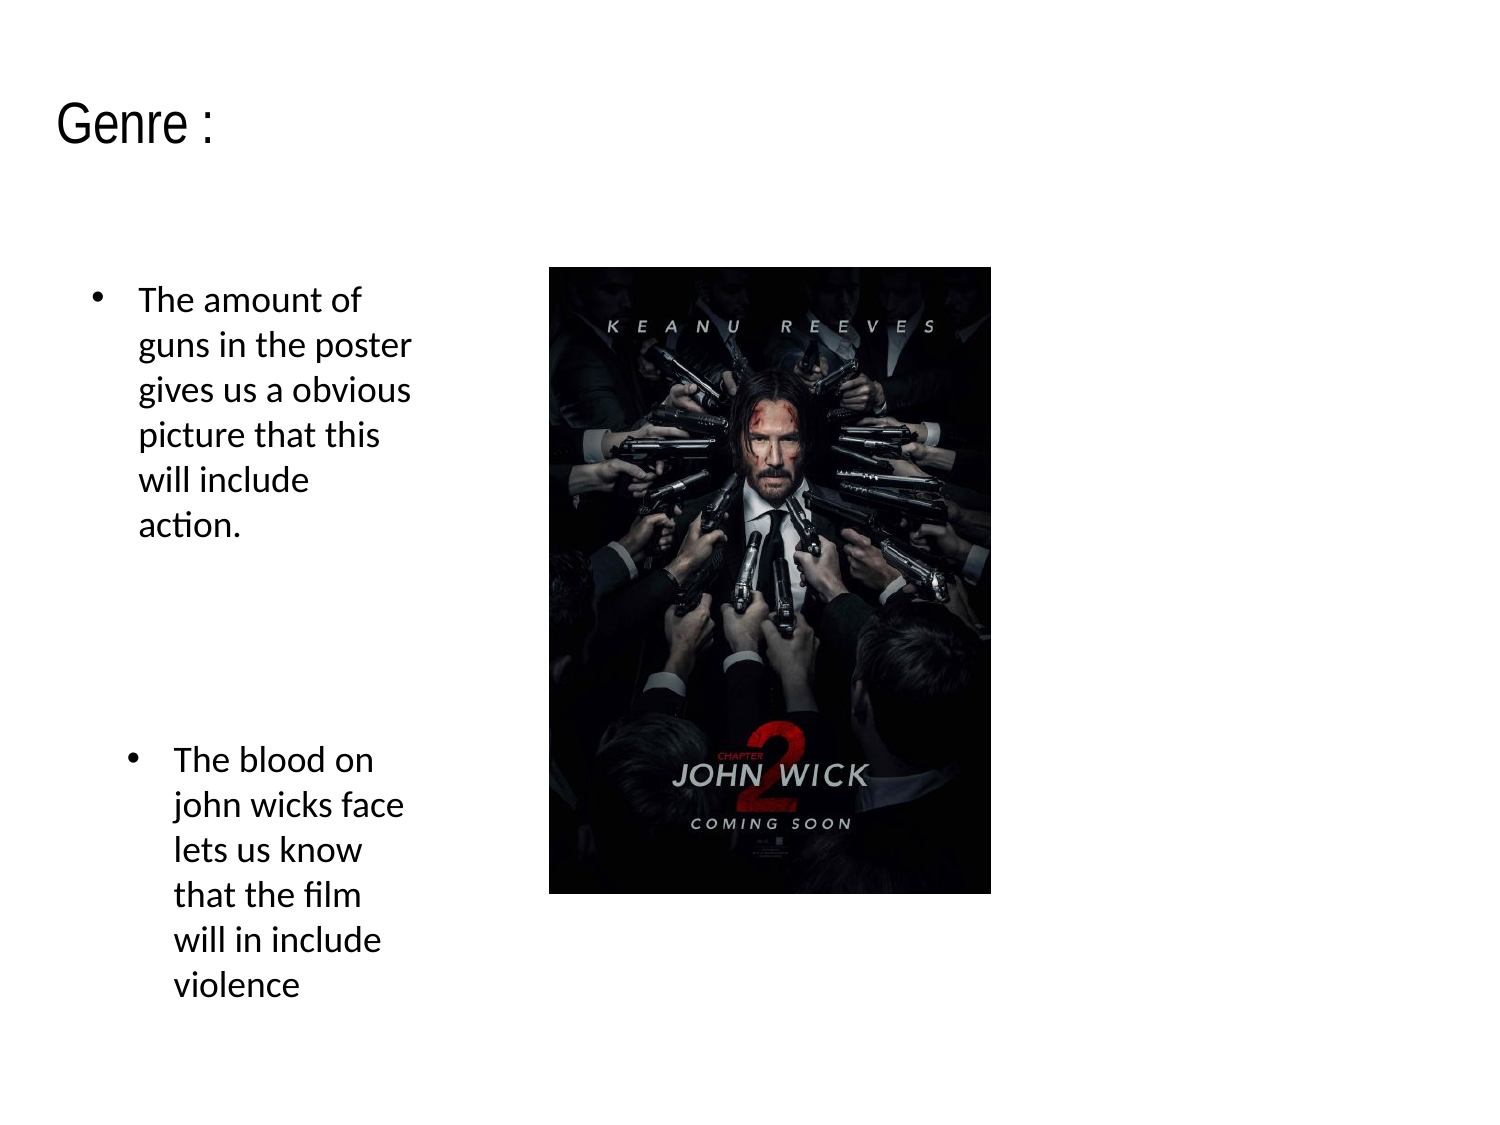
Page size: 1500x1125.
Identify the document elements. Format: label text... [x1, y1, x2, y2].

text_box Genre : [41, 78, 715, 163]
text_box The amount of guns in the poster gives us a obvious picture that this will include action. [76, 267, 432, 552]
text_box The blood on john wicks face lets us know that the film will in include violence [112, 727, 432, 1013]
picture [548, 266, 991, 894]
